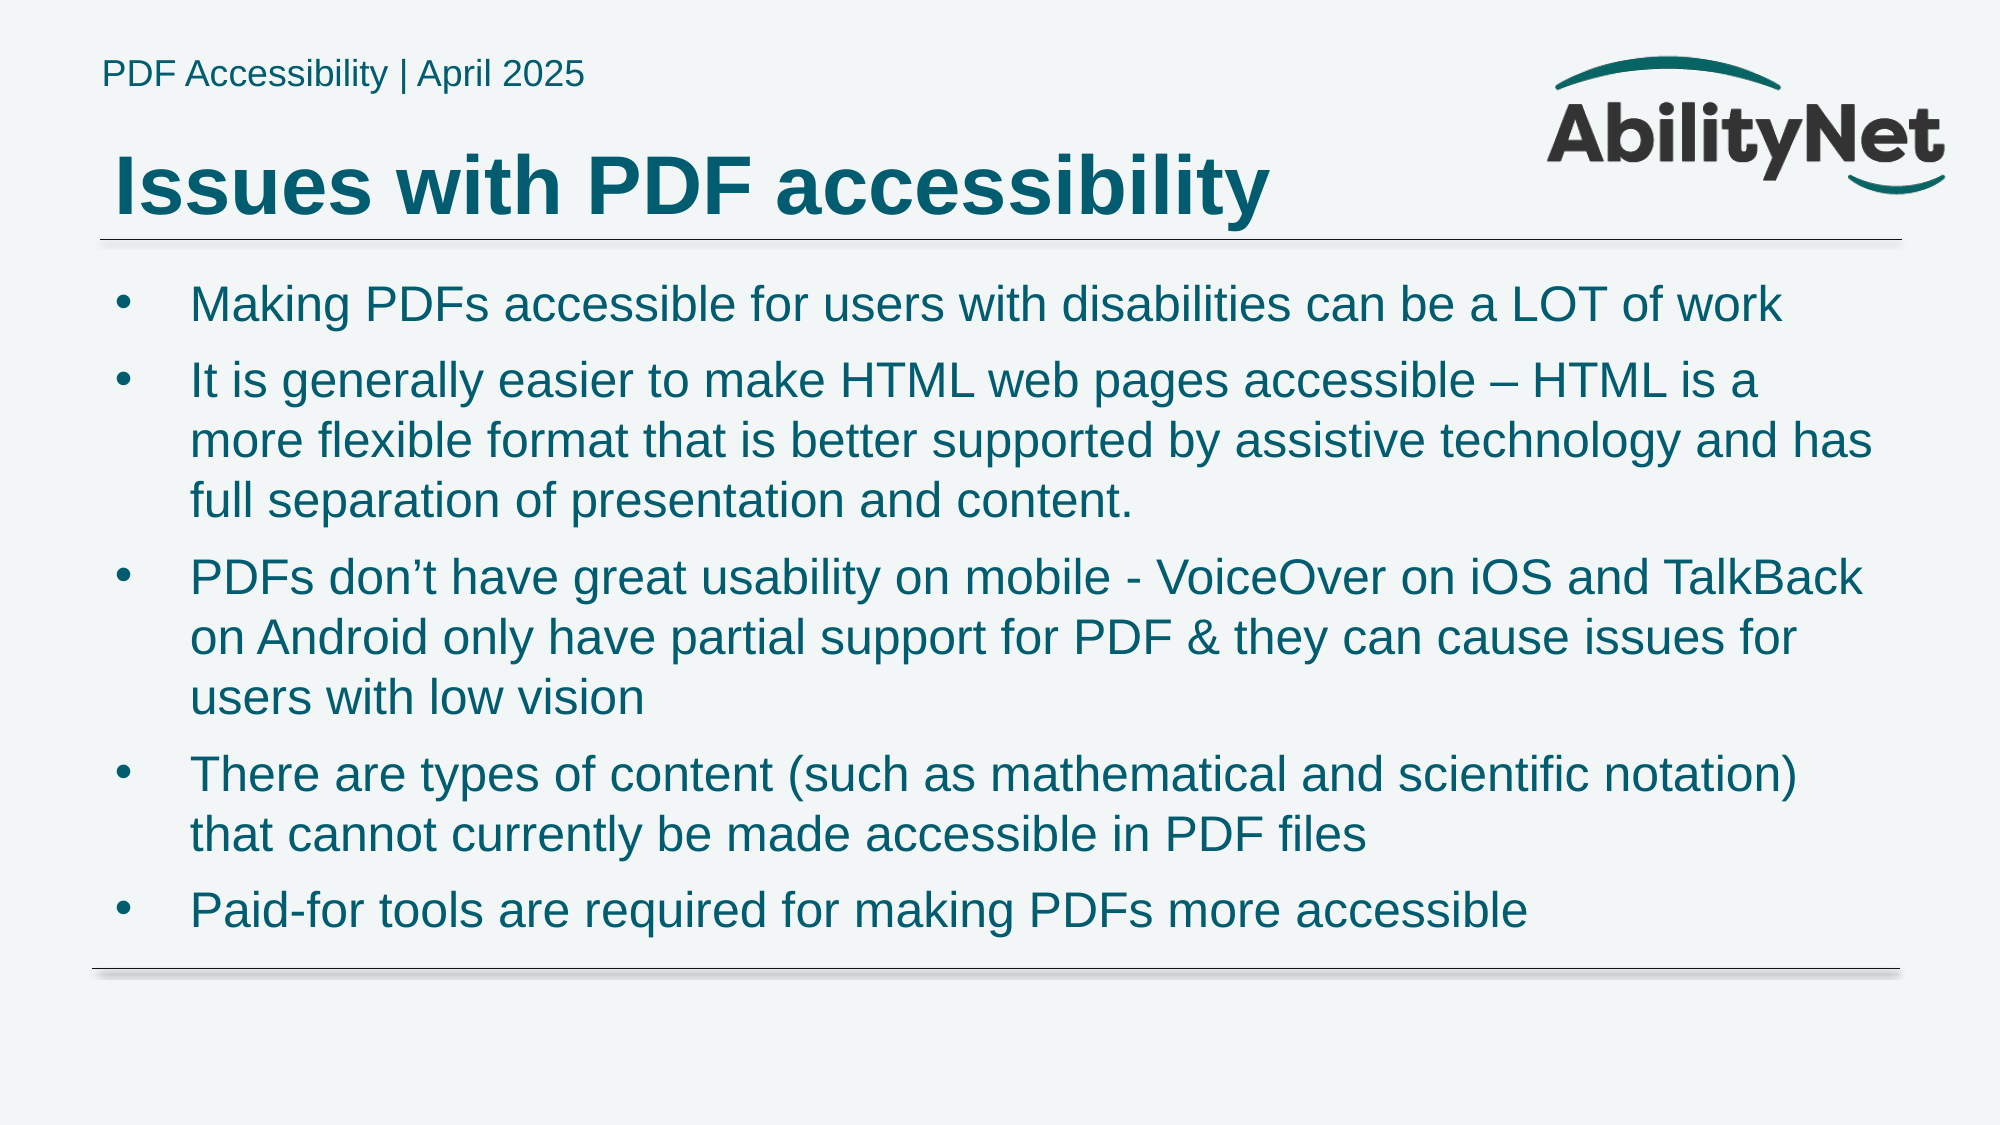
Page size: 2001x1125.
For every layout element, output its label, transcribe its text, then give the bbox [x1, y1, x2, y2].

title Issues with PDF accessibility [99, 135, 1544, 239]
list Making PDFs accessible for users with disabilities can be a LOT of work It is generally easier to make HTML web pages accessible – HTML is a more flexible format that is better supported by assistive technology and has full separation of presentation and content. PDFs don’t have great usability on mobile - VoiceOver on iOS and TalkBack on Android only have partial support for PDF & they can cause issues for users with low vision There are types of content (such as mathematical and scientific notation) that cannot currently be made accessible in PDF files Paid-for tools are required for making PDFs more accessible [99, 263, 1900, 966]
picture [1490, 0, 2000, 249]
